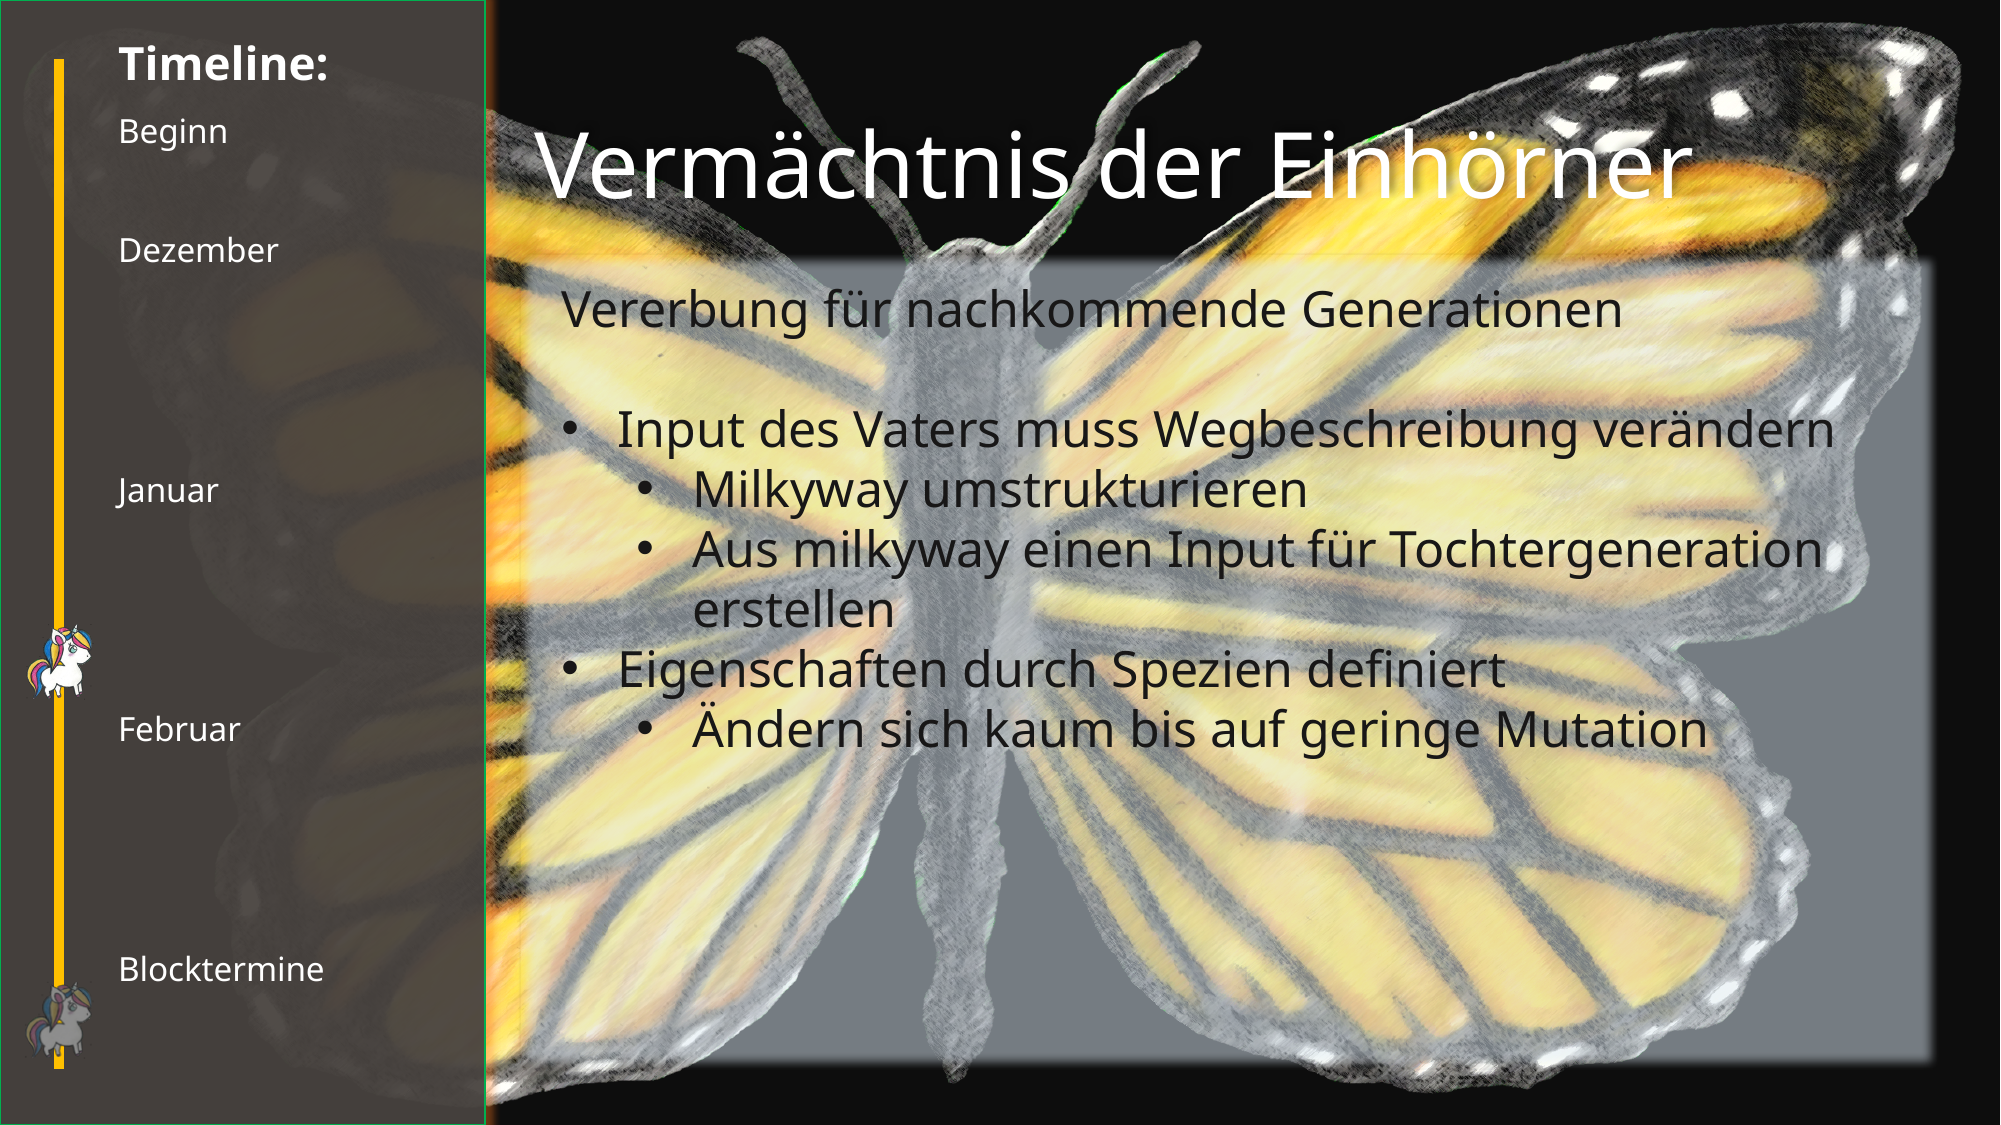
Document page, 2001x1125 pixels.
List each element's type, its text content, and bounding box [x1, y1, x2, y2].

picture [23, 981, 94, 1059]
text_box Vererbung für nachkommende Generationen Input des Vaters muss Wegbeschreibung verändern Milkyway umstrukturieren Aus milkyway einen Input für Tochtergeneration erstellen Eigenschaften durch Spezien definiert Ändern sich kaum bis auf geringe Mutation [532, 266, 1926, 1054]
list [24, 623, 94, 700]
title Vermächtnis der Einhörner [519, 59, 1938, 278]
text_box Timeline: Beginn Dezember Januar Februar Blocktermine [0, 0, 486, 1125]
picture [499, 0, 2000, 1125]
